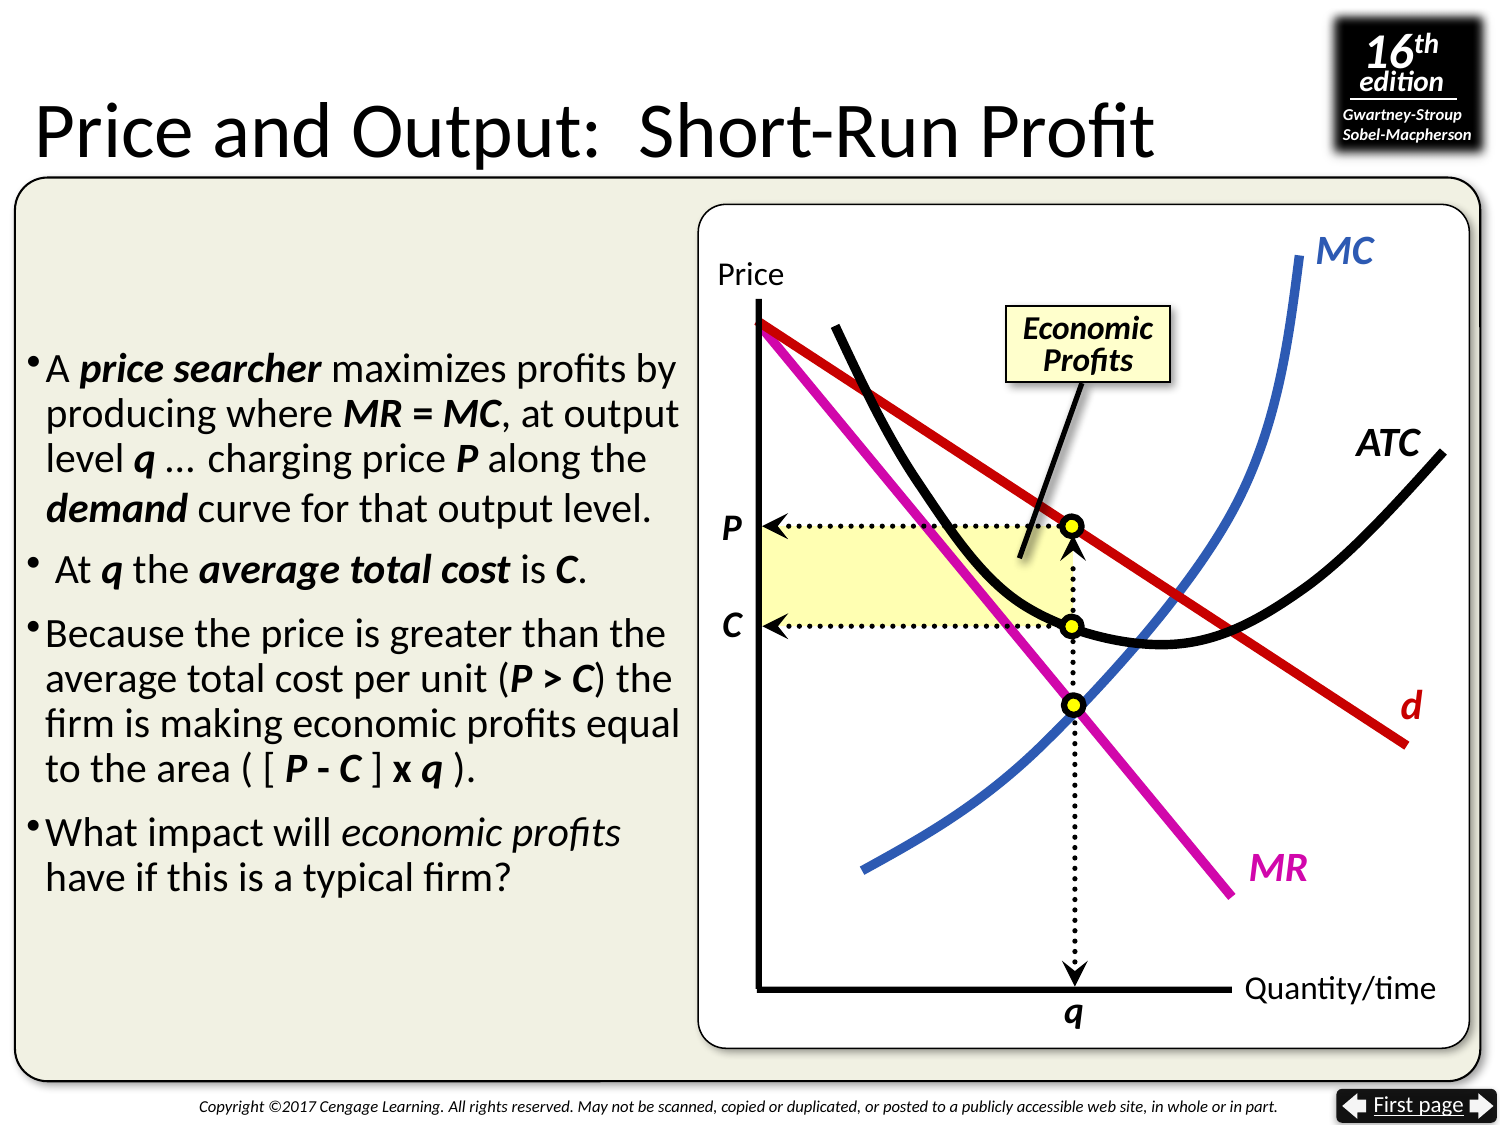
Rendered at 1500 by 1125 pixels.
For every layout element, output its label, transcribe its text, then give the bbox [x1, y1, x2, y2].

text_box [756, 298, 1233, 990]
text_box Quantity/time [1190, 967, 1452, 1014]
text_box At q the average total cost is C. Because the price is greater than the average total cost per unit (P > C) the firm is making economic profits equal to the area ( [ P - C ] x q ). What impact will economic profits have if this is a typical firm? [11, 540, 710, 972]
text_box Price [702, 255, 832, 299]
text_box [1238, 409, 1426, 628]
text_box q [1017, 999, 1131, 1039]
text_box C [697, 593, 751, 653]
text_box [1238, 278, 1297, 415]
text_box ATC [1306, 425, 1470, 471]
text_box MR [1238, 850, 1342, 895]
text_box MC [1281, 233, 1407, 278]
text_box d [1369, 688, 1454, 734]
title Price and Output: Short-Run Profit [19, 70, 1481, 169]
text_box A price searcher maximizes profits by producing where MR = MC, at output level q … [11, 339, 710, 490]
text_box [994, 305, 1183, 559]
text_box P [697, 495, 751, 556]
text_box charging price P along the demand curve for that output level. [31, 423, 709, 539]
text_box [697, 203, 1471, 1050]
